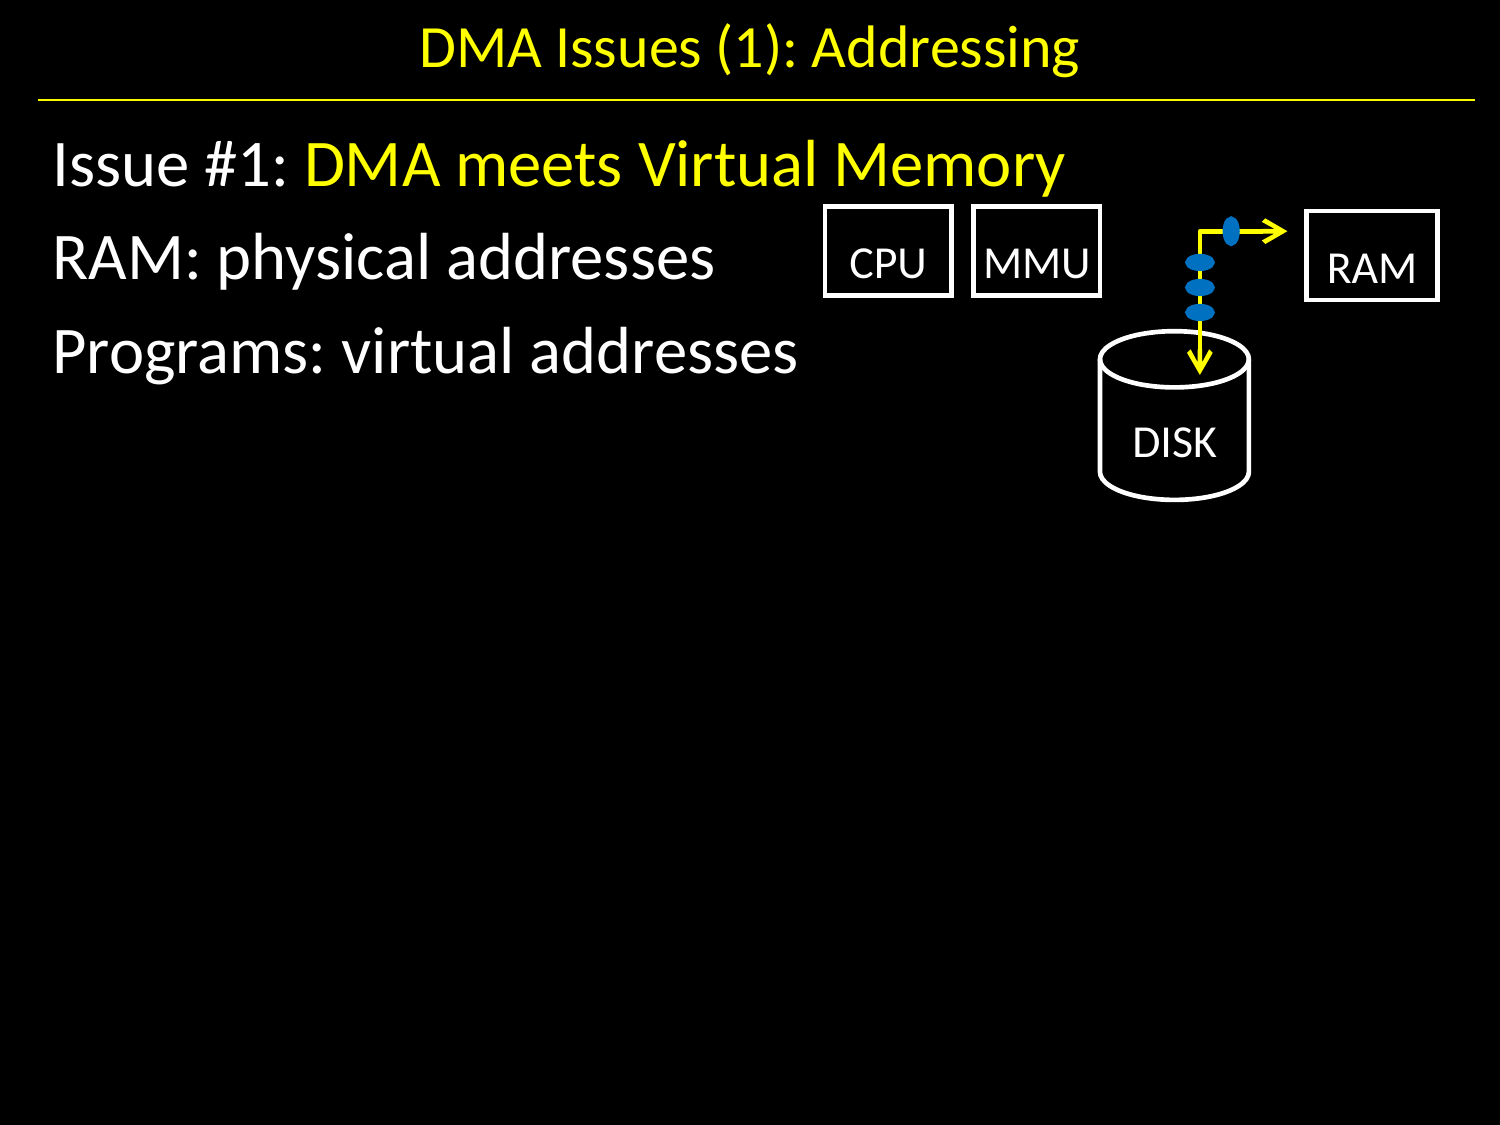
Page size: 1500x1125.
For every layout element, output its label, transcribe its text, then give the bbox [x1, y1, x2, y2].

text_box [1187, 306, 1213, 319]
title DMA Issues (1): Addressing [37, 0, 1463, 88]
text_box MMU [973, 206, 1100, 296]
text_box CPU [825, 206, 952, 296]
text_box DISK [1099, 331, 1249, 500]
text_box RAM [1306, 210, 1438, 300]
text_box [1187, 281, 1213, 294]
text_box [1224, 218, 1238, 244]
text_box [1187, 256, 1213, 269]
text_box [1188, 219, 1288, 375]
list Issue #1: DMA meets Virtual Memory RAM: physical addresses Programs: virtual addresses [37, 112, 1463, 1038]
